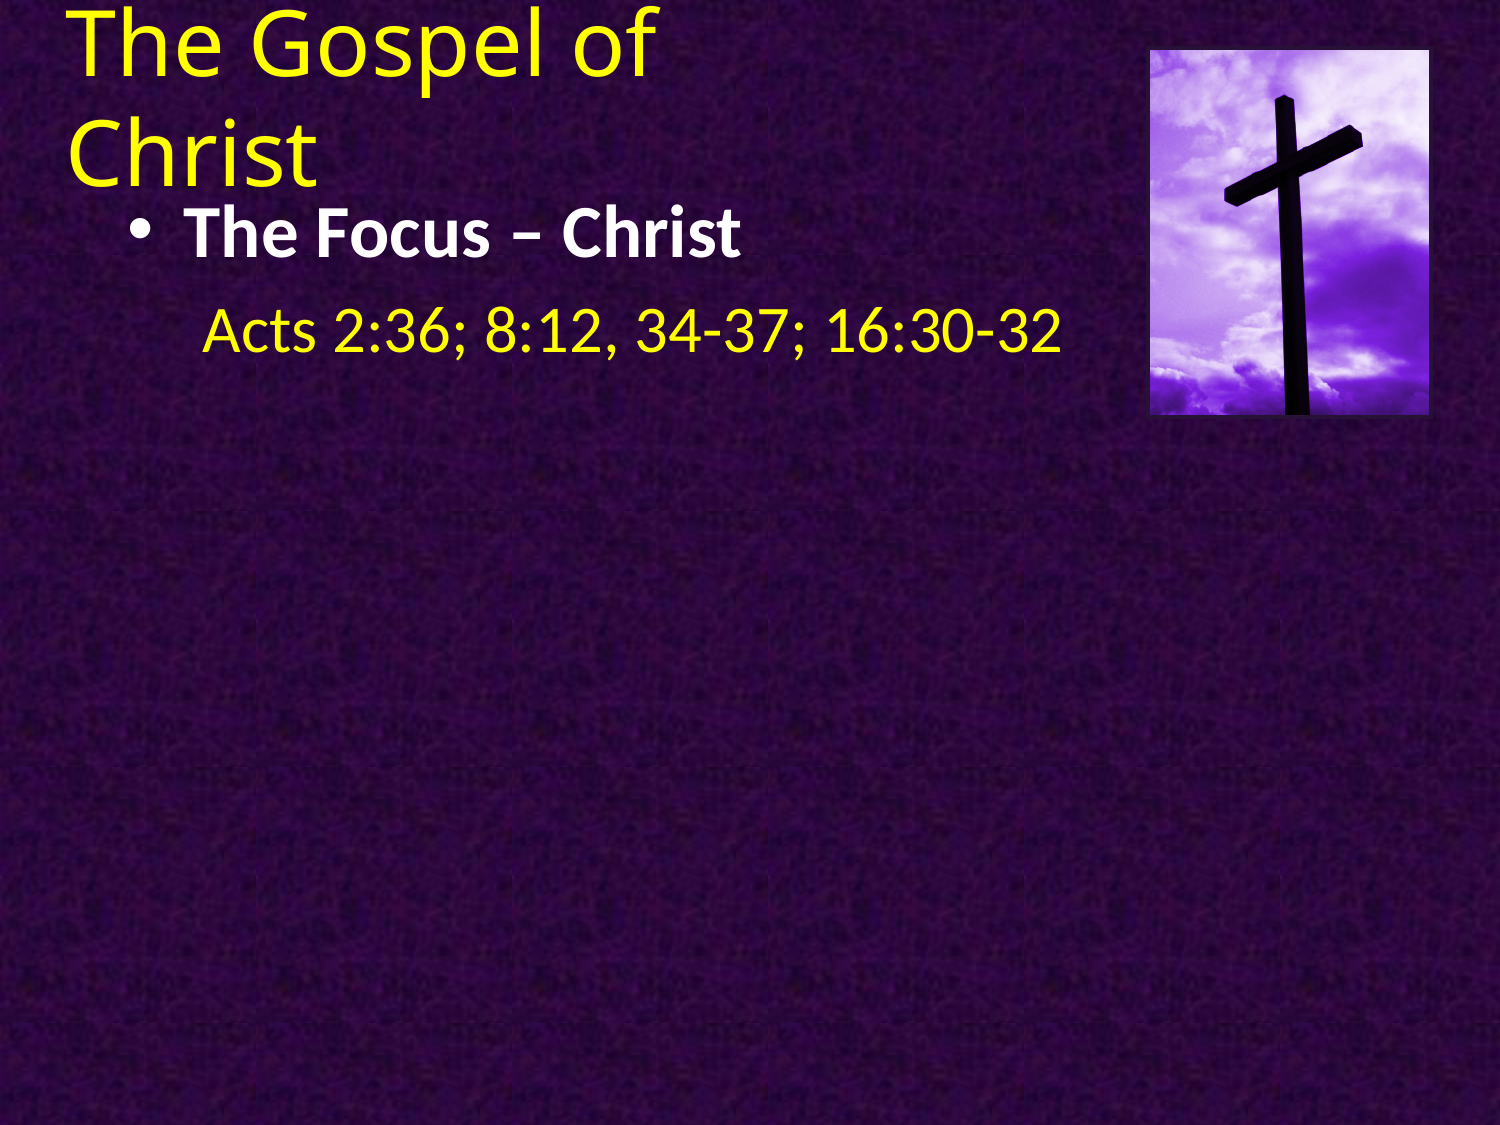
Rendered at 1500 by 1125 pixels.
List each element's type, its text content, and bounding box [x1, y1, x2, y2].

title The Gospel of Christ [50, 23, 850, 166]
list The Focus – Christ Acts 2:36; 8:12, 34-37; 16:30-32 [112, 174, 1388, 1050]
picture [0, 0, 1500, 1125]
